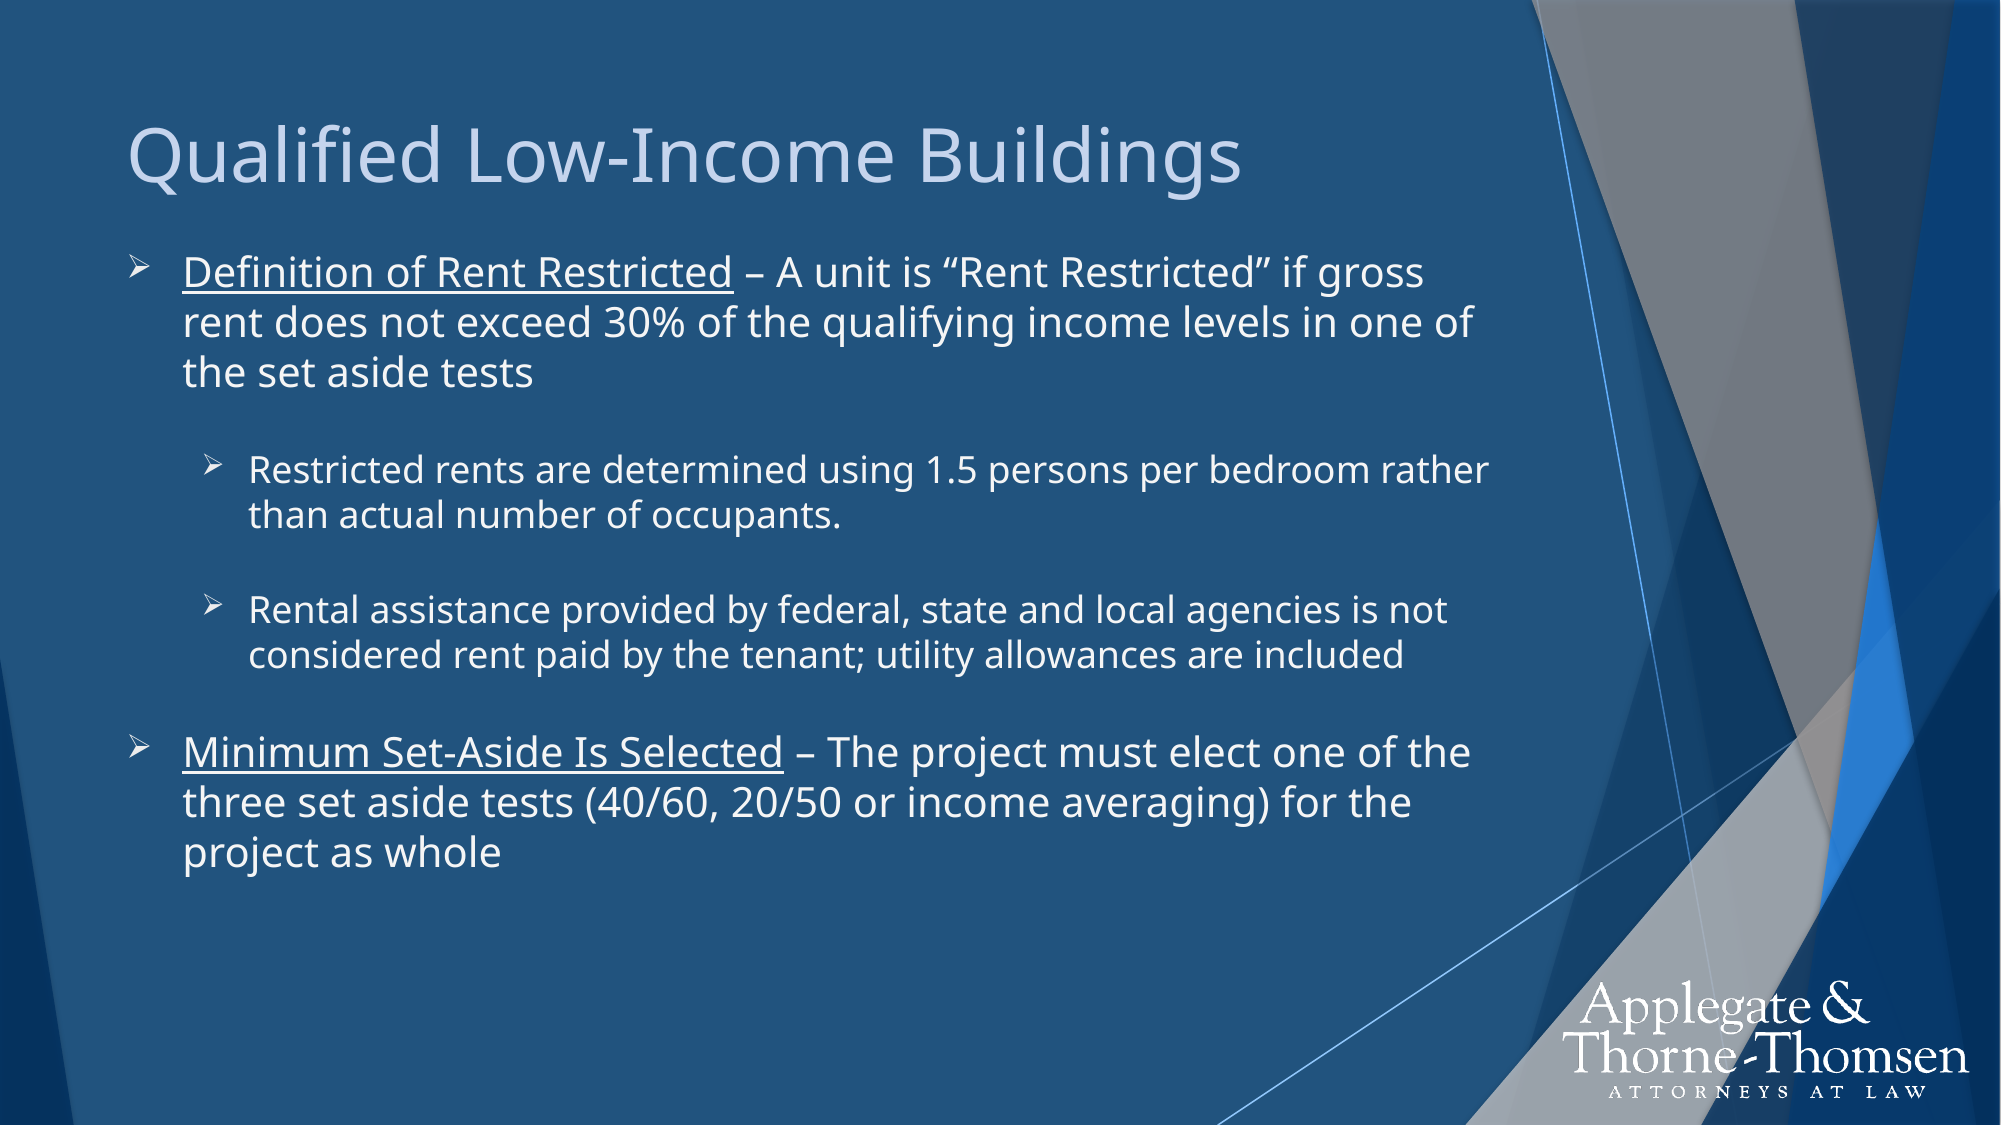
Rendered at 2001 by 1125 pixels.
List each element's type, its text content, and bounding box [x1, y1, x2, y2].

list Definition of Rent Restricted – A unit is “Rent Restricted” if gross rent does not exceed 30% of the qualifying income levels in one of the set aside tests Restricted rents are determined using 1.5 persons per bedroom rather than actual number of occupants. Rental assistance provided by federal, state and local agencies is not considered rent paid by the tenant; utility allowances are included Minimum Set-Aside Is Selected – The project must elect one of the three set aside tests (40/60, 20/50 or income averaging) for the project as whole [111, 238, 1522, 1014]
title Qualified Low-Income Buildings [111, 99, 1522, 216]
picture [1532, 953, 2000, 1125]
